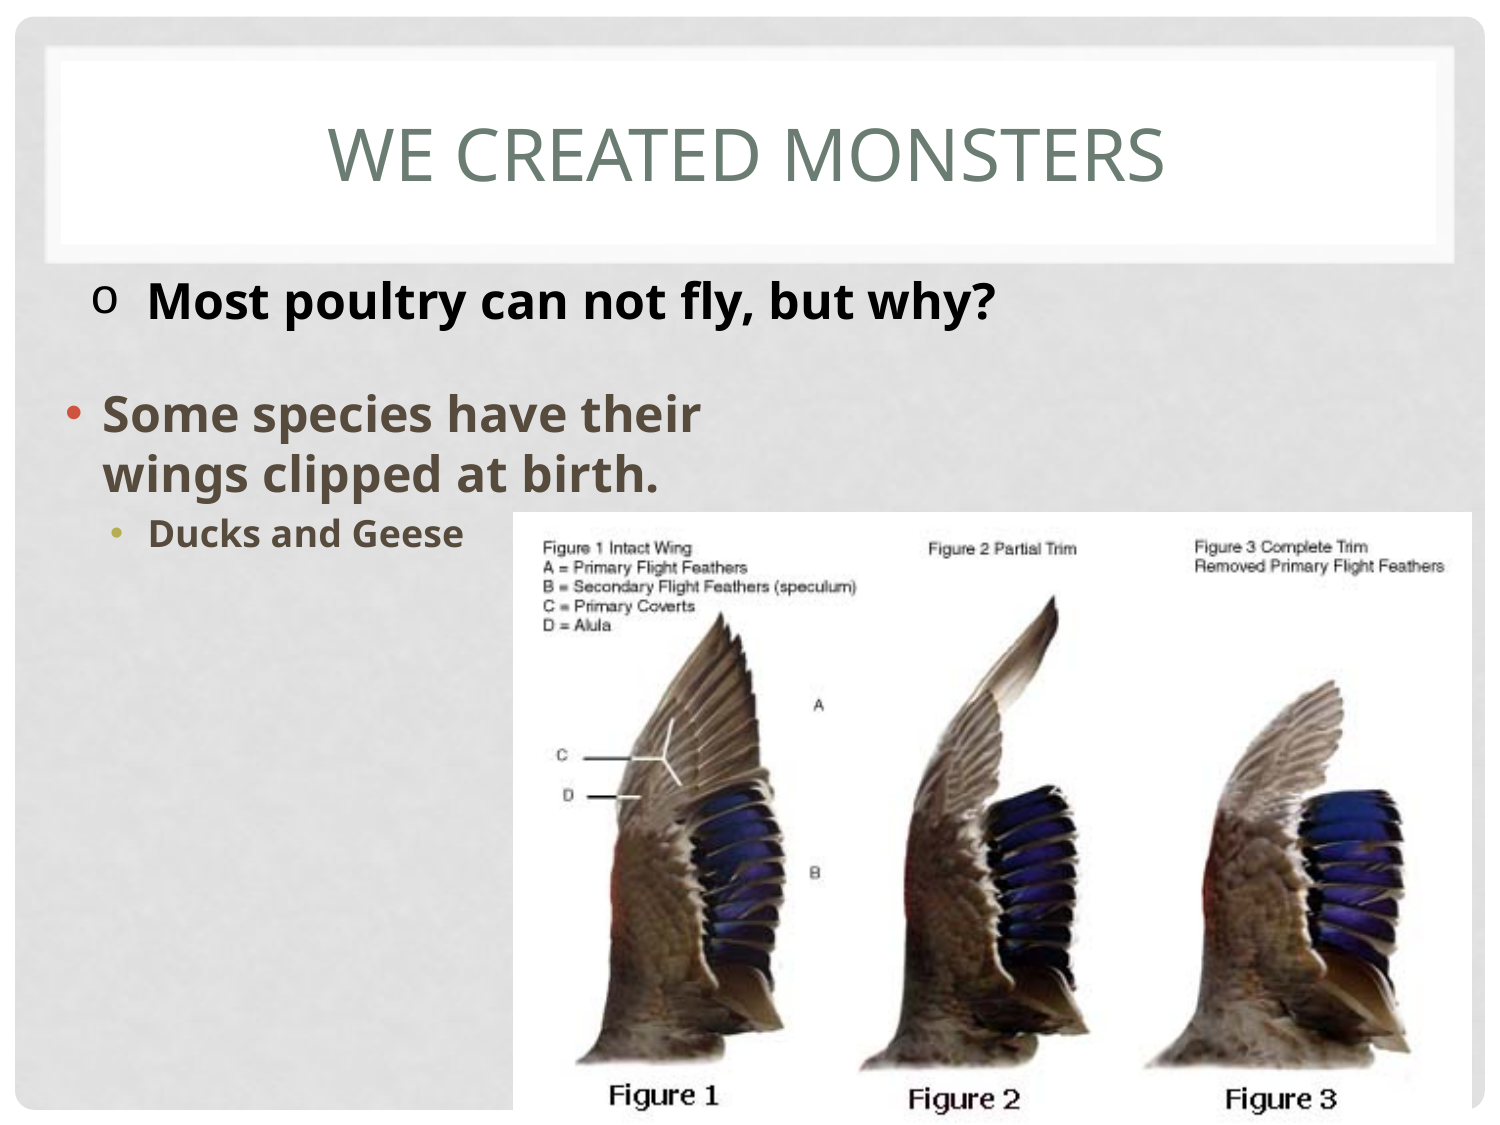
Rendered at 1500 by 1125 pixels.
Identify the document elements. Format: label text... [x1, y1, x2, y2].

list Some species have their wings clipped at birth. Ducks and Geese [50, 375, 850, 1113]
title We created monsters [69, 66, 1425, 238]
picture [512, 512, 1473, 1125]
text_box Most poultry can not fly, but why? [74, 262, 1338, 338]
